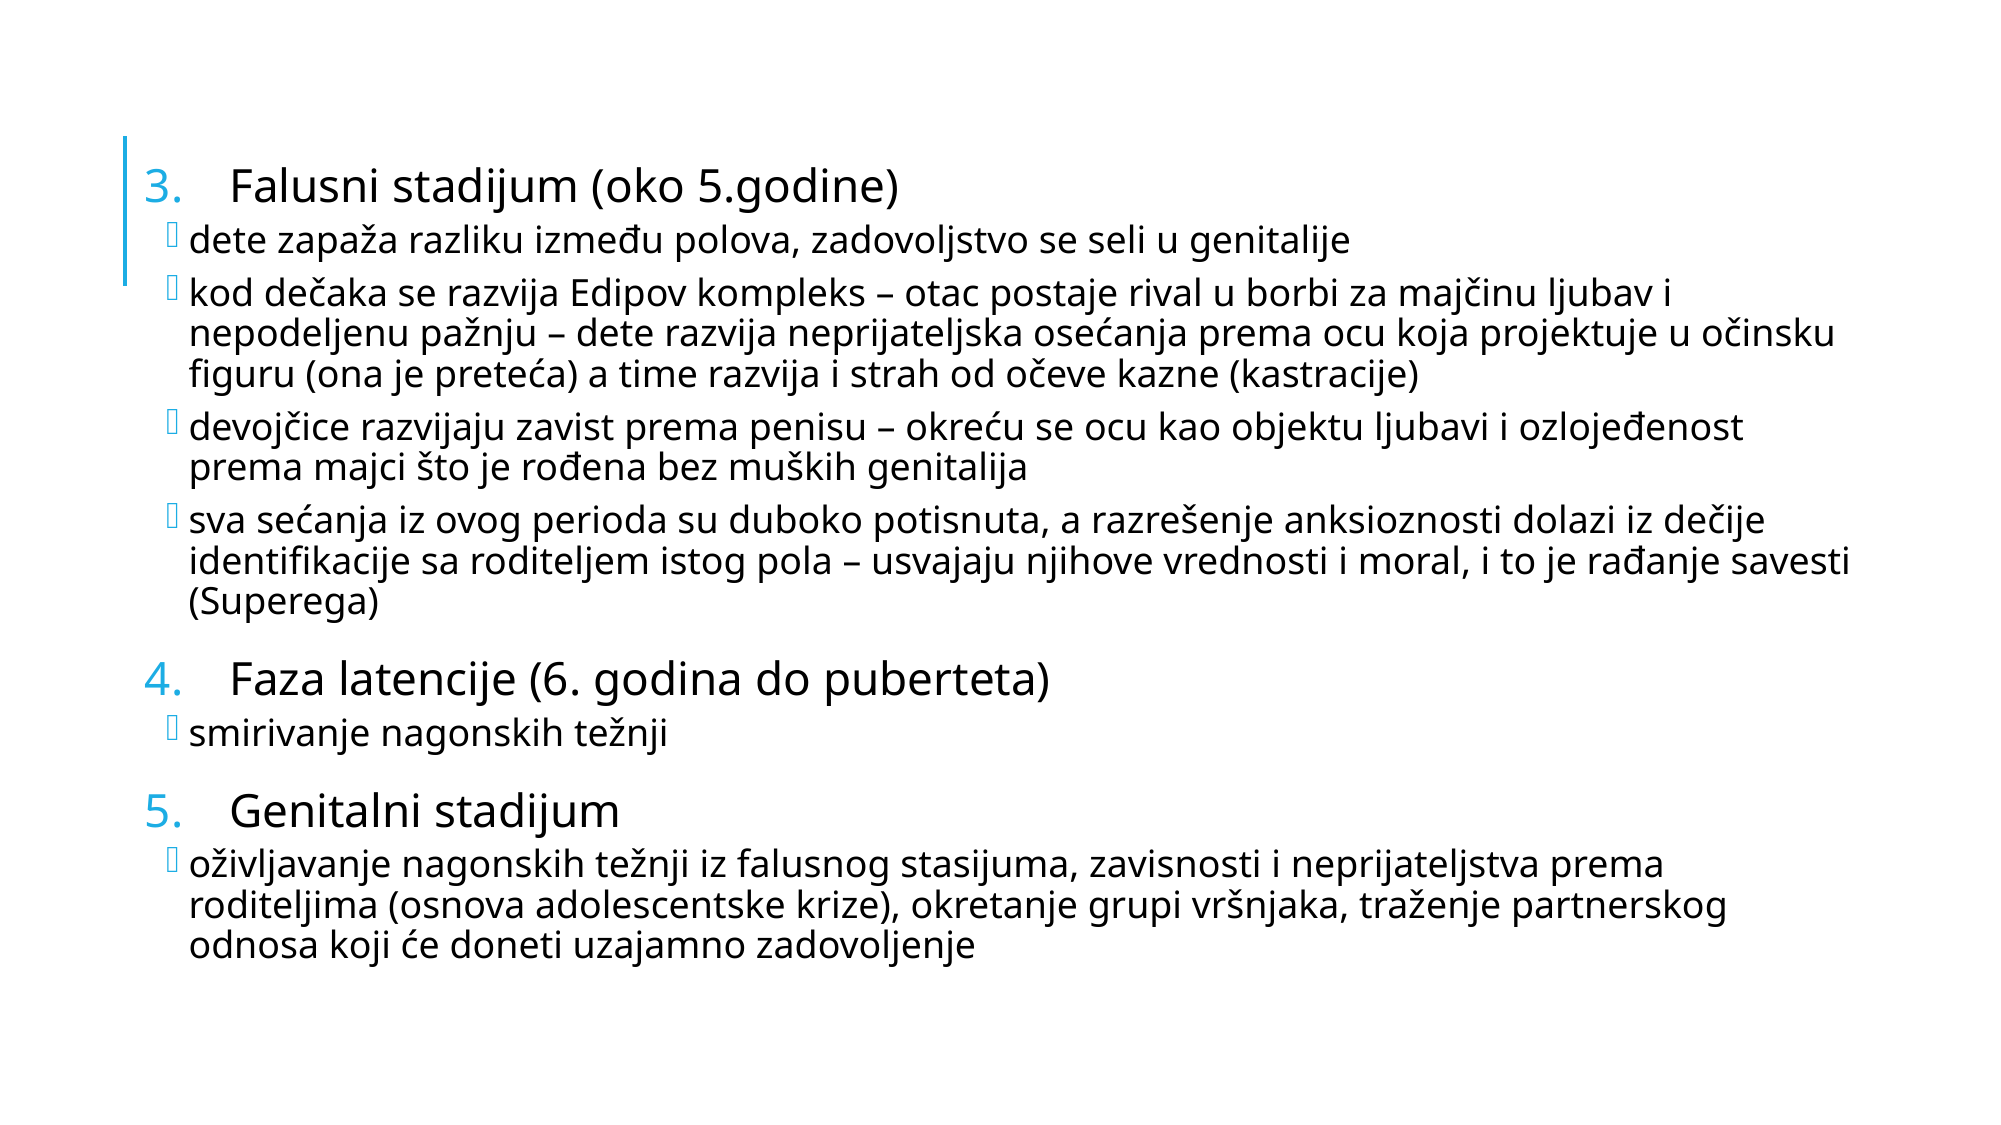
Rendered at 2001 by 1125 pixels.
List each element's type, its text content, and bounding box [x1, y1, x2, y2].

list Falusni stadijum (oko 5.godine) dete zapaža razliku između polova, zadovoljstvo se seli u genitalije kod dečaka se razvija Edipov kompleks – otac postaje rival u borbi za majčinu ljubav i nepodeljenu pažnju – dete razvija neprijateljska osećanja prema ocu koja projektuje u očinsku figuru (ona je preteća) a time razvija i strah od očeve kazne (kastracije) devojčice razvijaju zavist prema penisu – okreću se ocu kao objektu ljubavi i ozlojeđenost prema majci što je rođena bez muških genitalija sva sećanja iz ovog perioda su duboko potisnuta, a razrešenje anksioznosti dolazi iz dečije identifikacije sa roditeljem istog pola – usvajaju njihove vrednosti i moral, i to je rađanje savesti (Superega) Faza latencije (6. godina do puberteta) smirivanje nagonskih težnji Genitalni stadijum oživljavanje nagonskih težnji iz falusnog stasijuma, zavisnosti i neprijateljstva prema roditeljima (osnova adolescentske krize), okretanje grupi vršnjaka, traženje partnerskog odnosa koji će doneti uzajamno zadovoljenje [137, 155, 1863, 1014]
